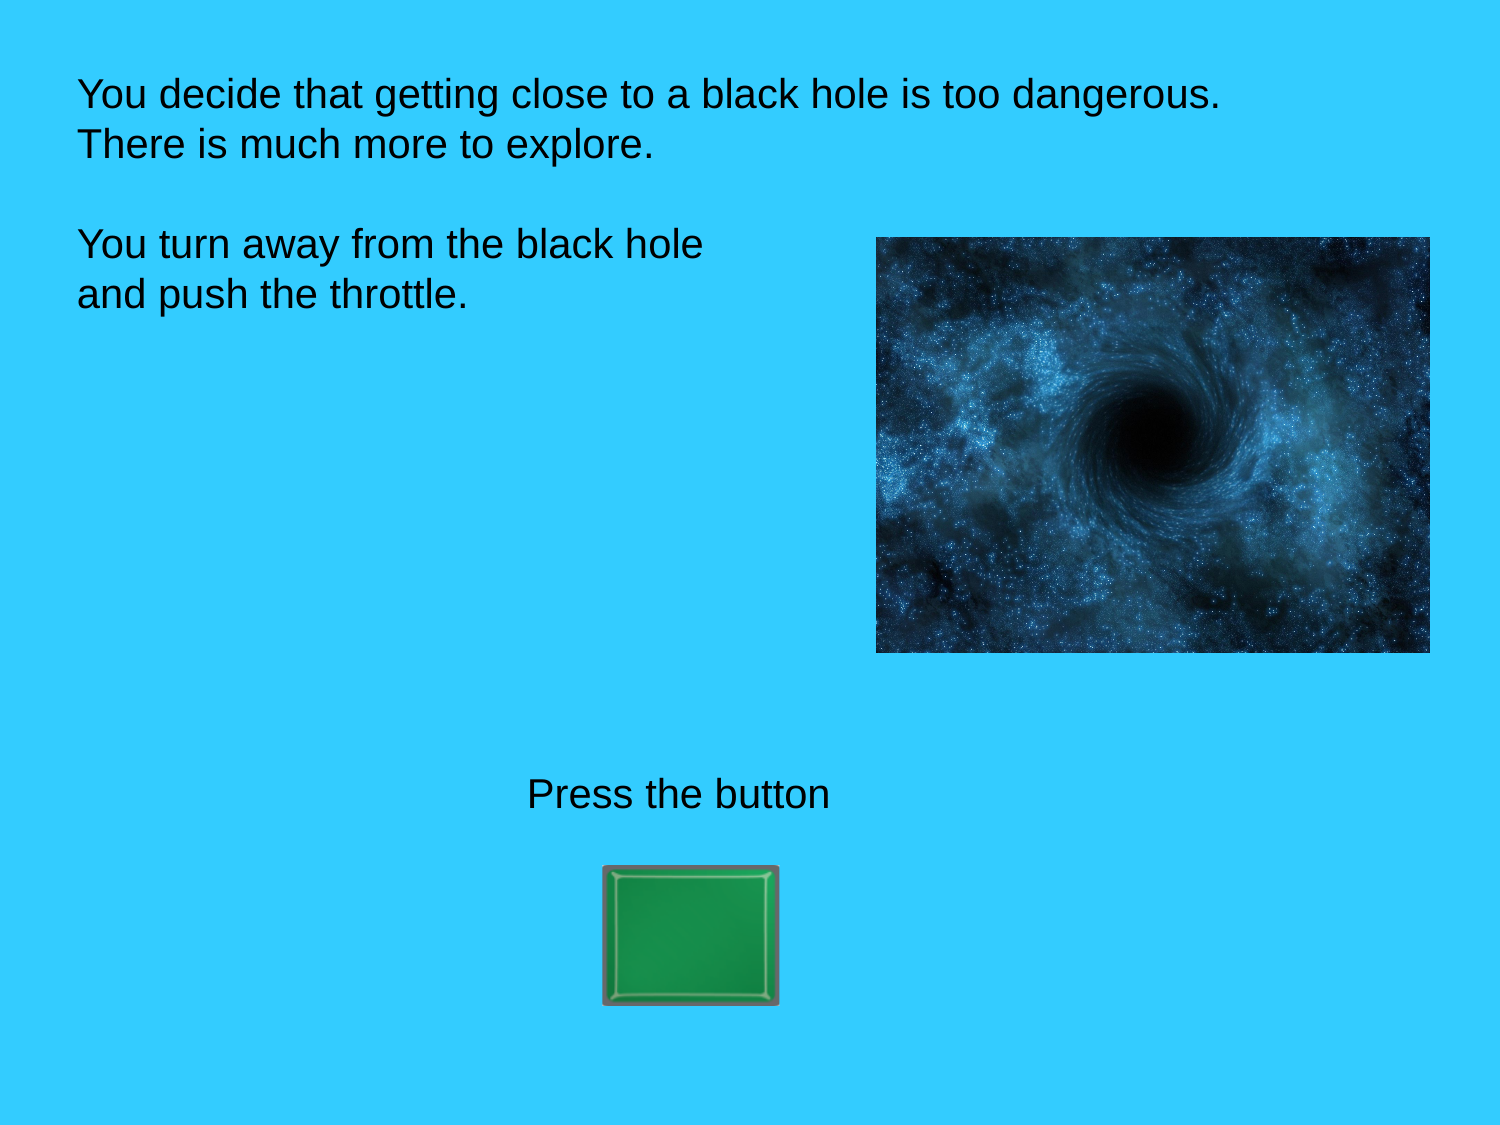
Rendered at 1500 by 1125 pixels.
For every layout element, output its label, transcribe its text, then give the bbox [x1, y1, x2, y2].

text_box You decide that getting close to a black hole is too dangerous. There is much more to explore. You turn away from the black hole and push the throttle. Press the button [62, 59, 1400, 825]
picture [602, 865, 780, 1006]
picture [875, 237, 1430, 653]
